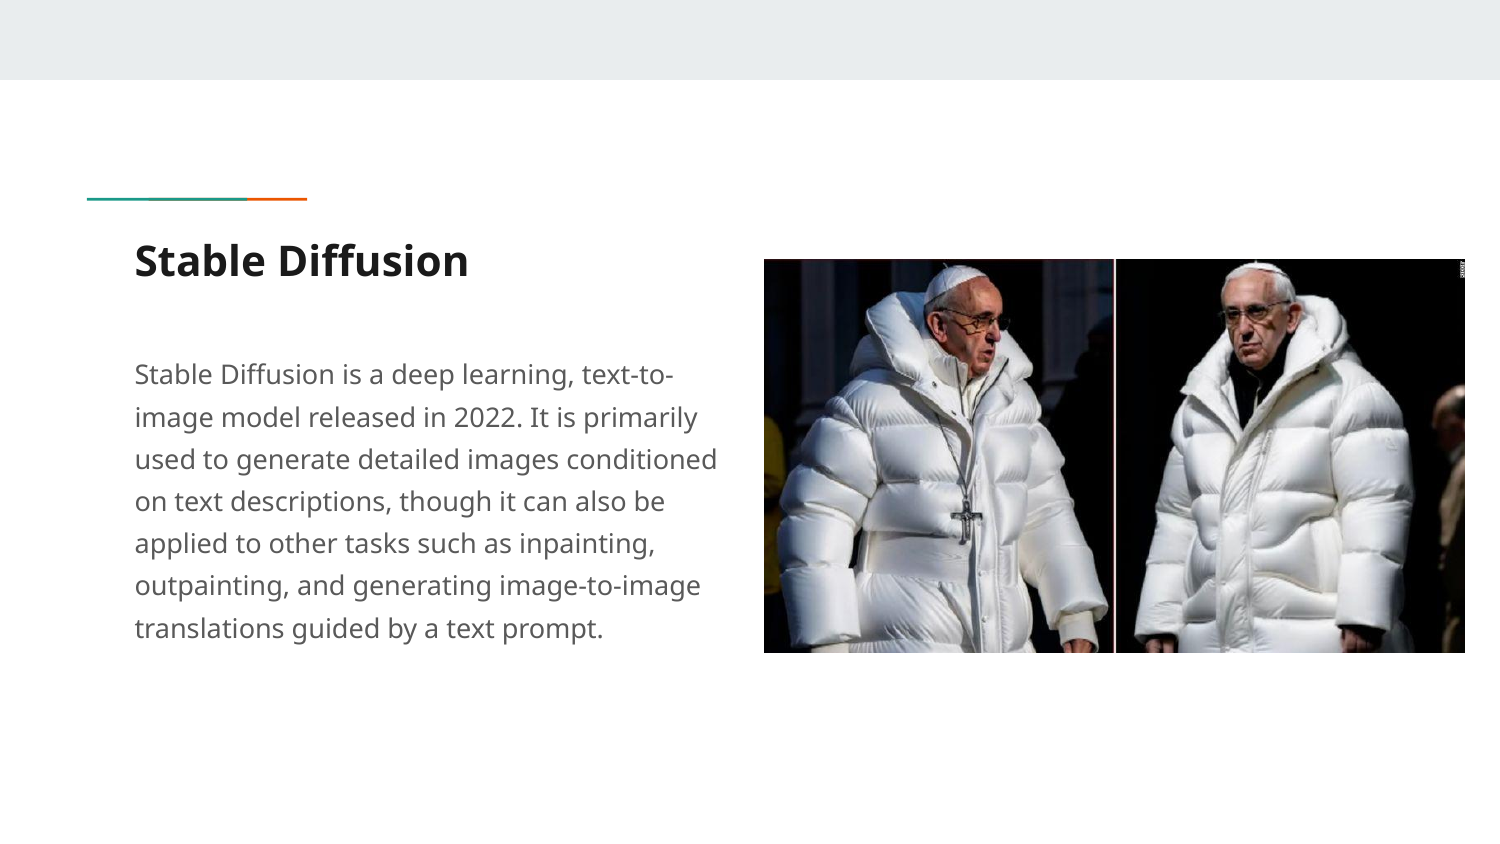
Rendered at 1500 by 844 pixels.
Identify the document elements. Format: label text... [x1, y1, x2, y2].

list Stable Diffusion is a deep learning, text-to-image model released in 2022. It is primarily used to generate detailed images conditioned on text descriptions, though it can also be applied to other tasks such as inpainting, outpainting, and generating image-to-image translations guided by a text prompt. [119, 335, 750, 707]
picture [764, 258, 1466, 653]
title Stable Diffusion [119, 216, 1381, 305]
